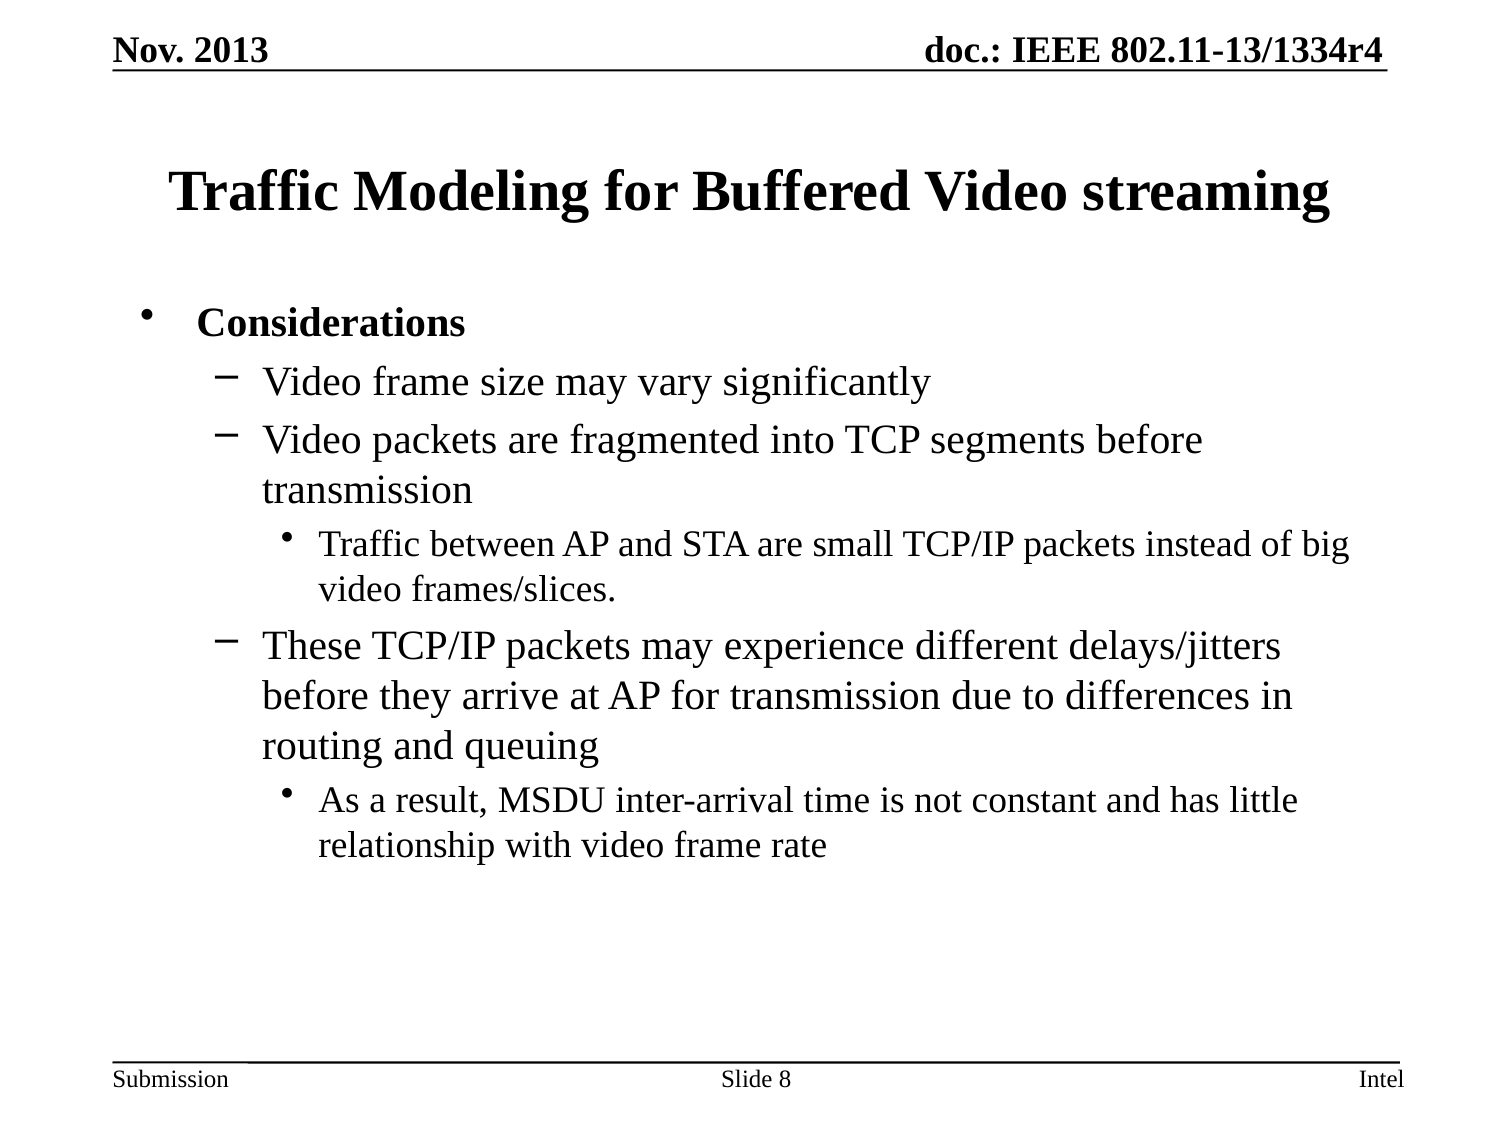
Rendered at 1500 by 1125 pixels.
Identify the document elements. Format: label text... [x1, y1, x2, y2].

title Traffic Modeling for Buffered Video streaming [112, 99, 1388, 276]
list Considerations Video frame size may vary significantly Video packets are fragmented into TCP segments before transmission Traffic between AP and STA are small TCP/IP packets instead of big video frames/slices. These TCP/IP packets may experience different delays/jitters before they arrive at AP for transmission due to differences in routing and queuing As a result, MSDU inter-arrival time is not constant and has little relationship with video frame rate [124, 287, 1401, 963]
footer Intel [1246, 1062, 1405, 1093]
slide_number Slide 8 [712, 1062, 800, 1093]
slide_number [112, 24, 271, 71]
